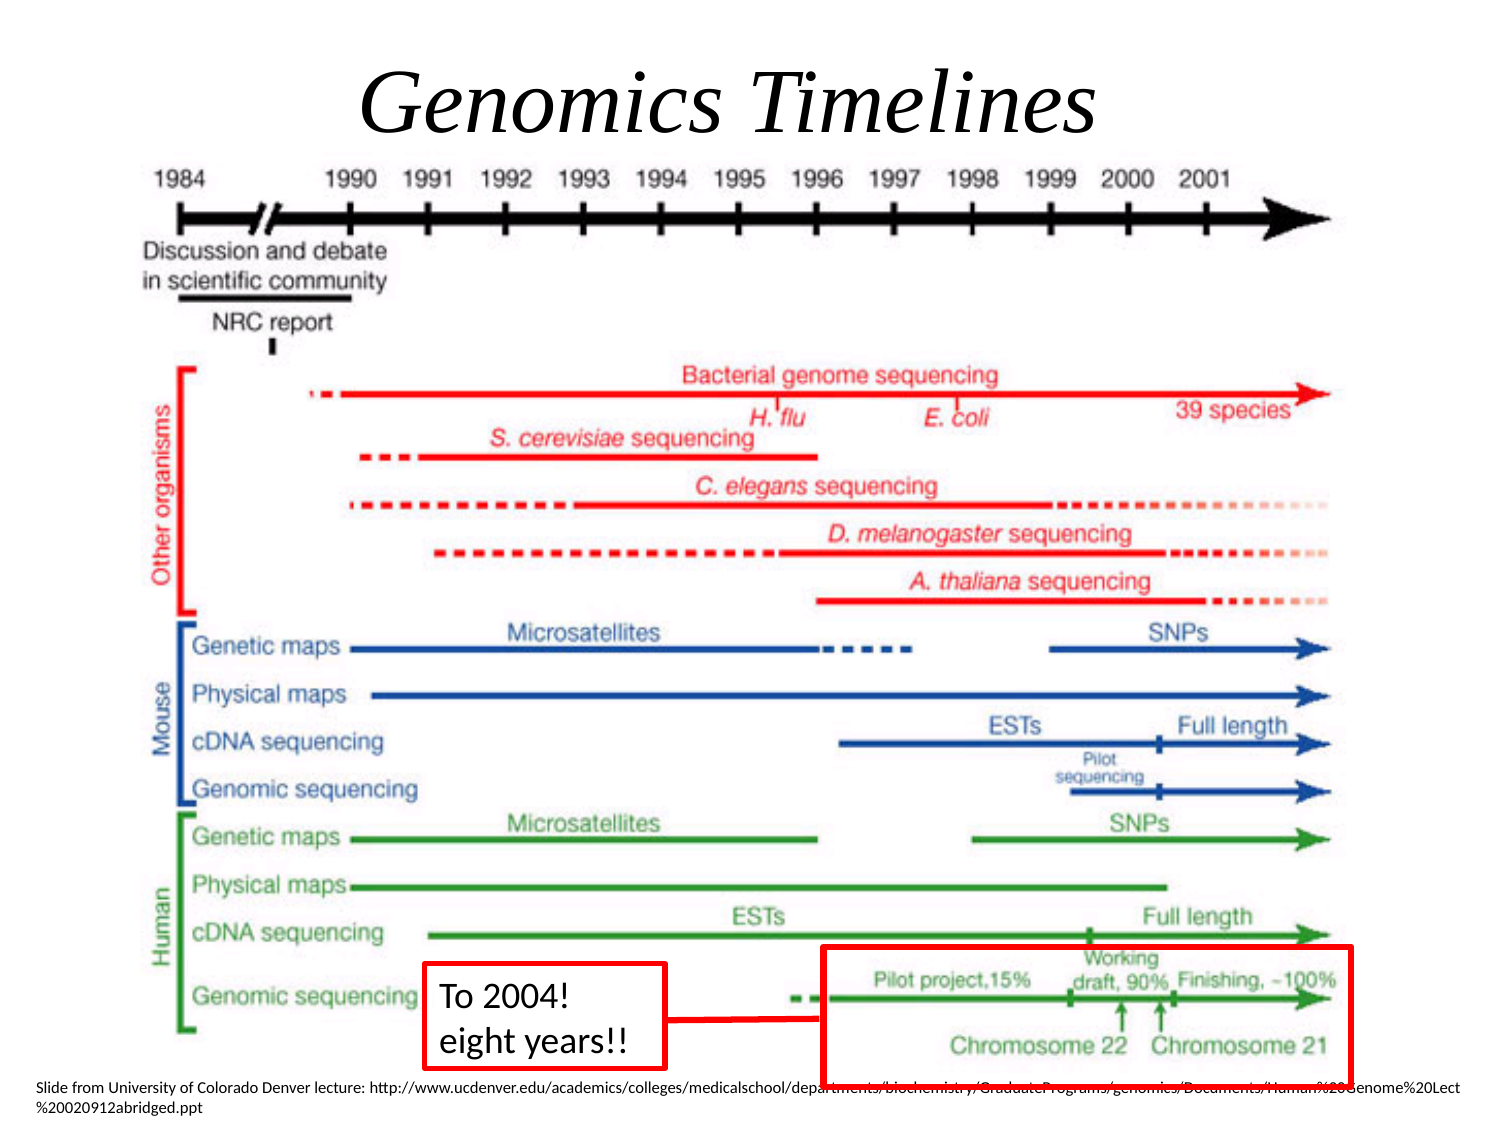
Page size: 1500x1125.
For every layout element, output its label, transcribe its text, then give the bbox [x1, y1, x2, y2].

text_box Genomics Timelines [342, 33, 1383, 159]
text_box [424, 946, 1352, 1087]
text_box Slide from University of Colorado Denver lecture: http://www.ucdenver.edu/academics/colleges/medicalschool/departments/biochemistry/GraduatePrograms/genomics/Documents/Human%20Genome%20Lect%20020912abridged.ppt [21, 1069, 1500, 1125]
picture [124, 149, 1363, 1073]
